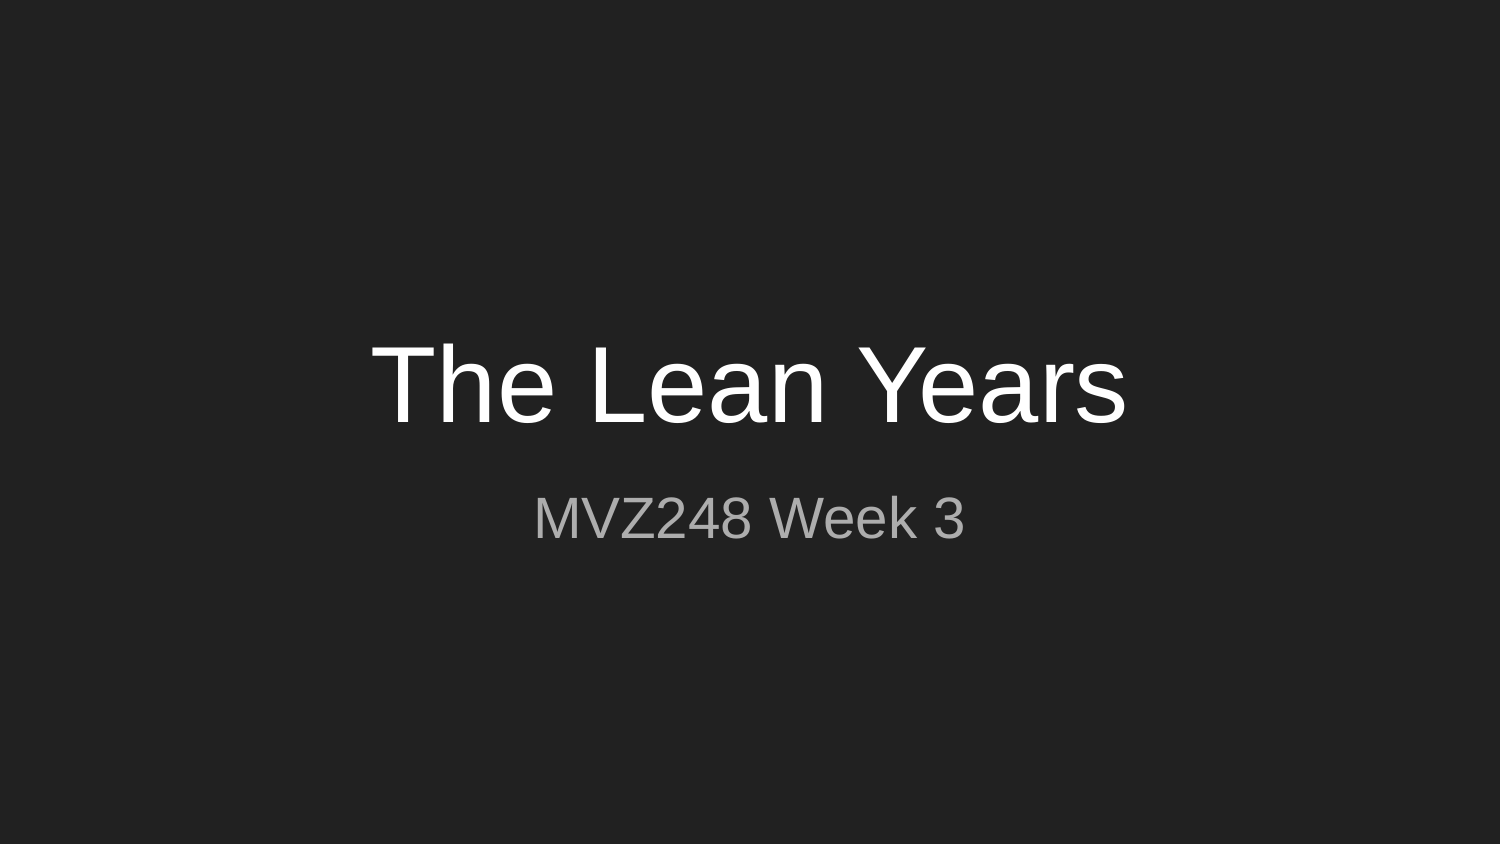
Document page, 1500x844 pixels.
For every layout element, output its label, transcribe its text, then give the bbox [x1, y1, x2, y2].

subtitle MVZ248 Week 3 [51, 464, 1449, 595]
title The Lean Years [51, 122, 1449, 459]
